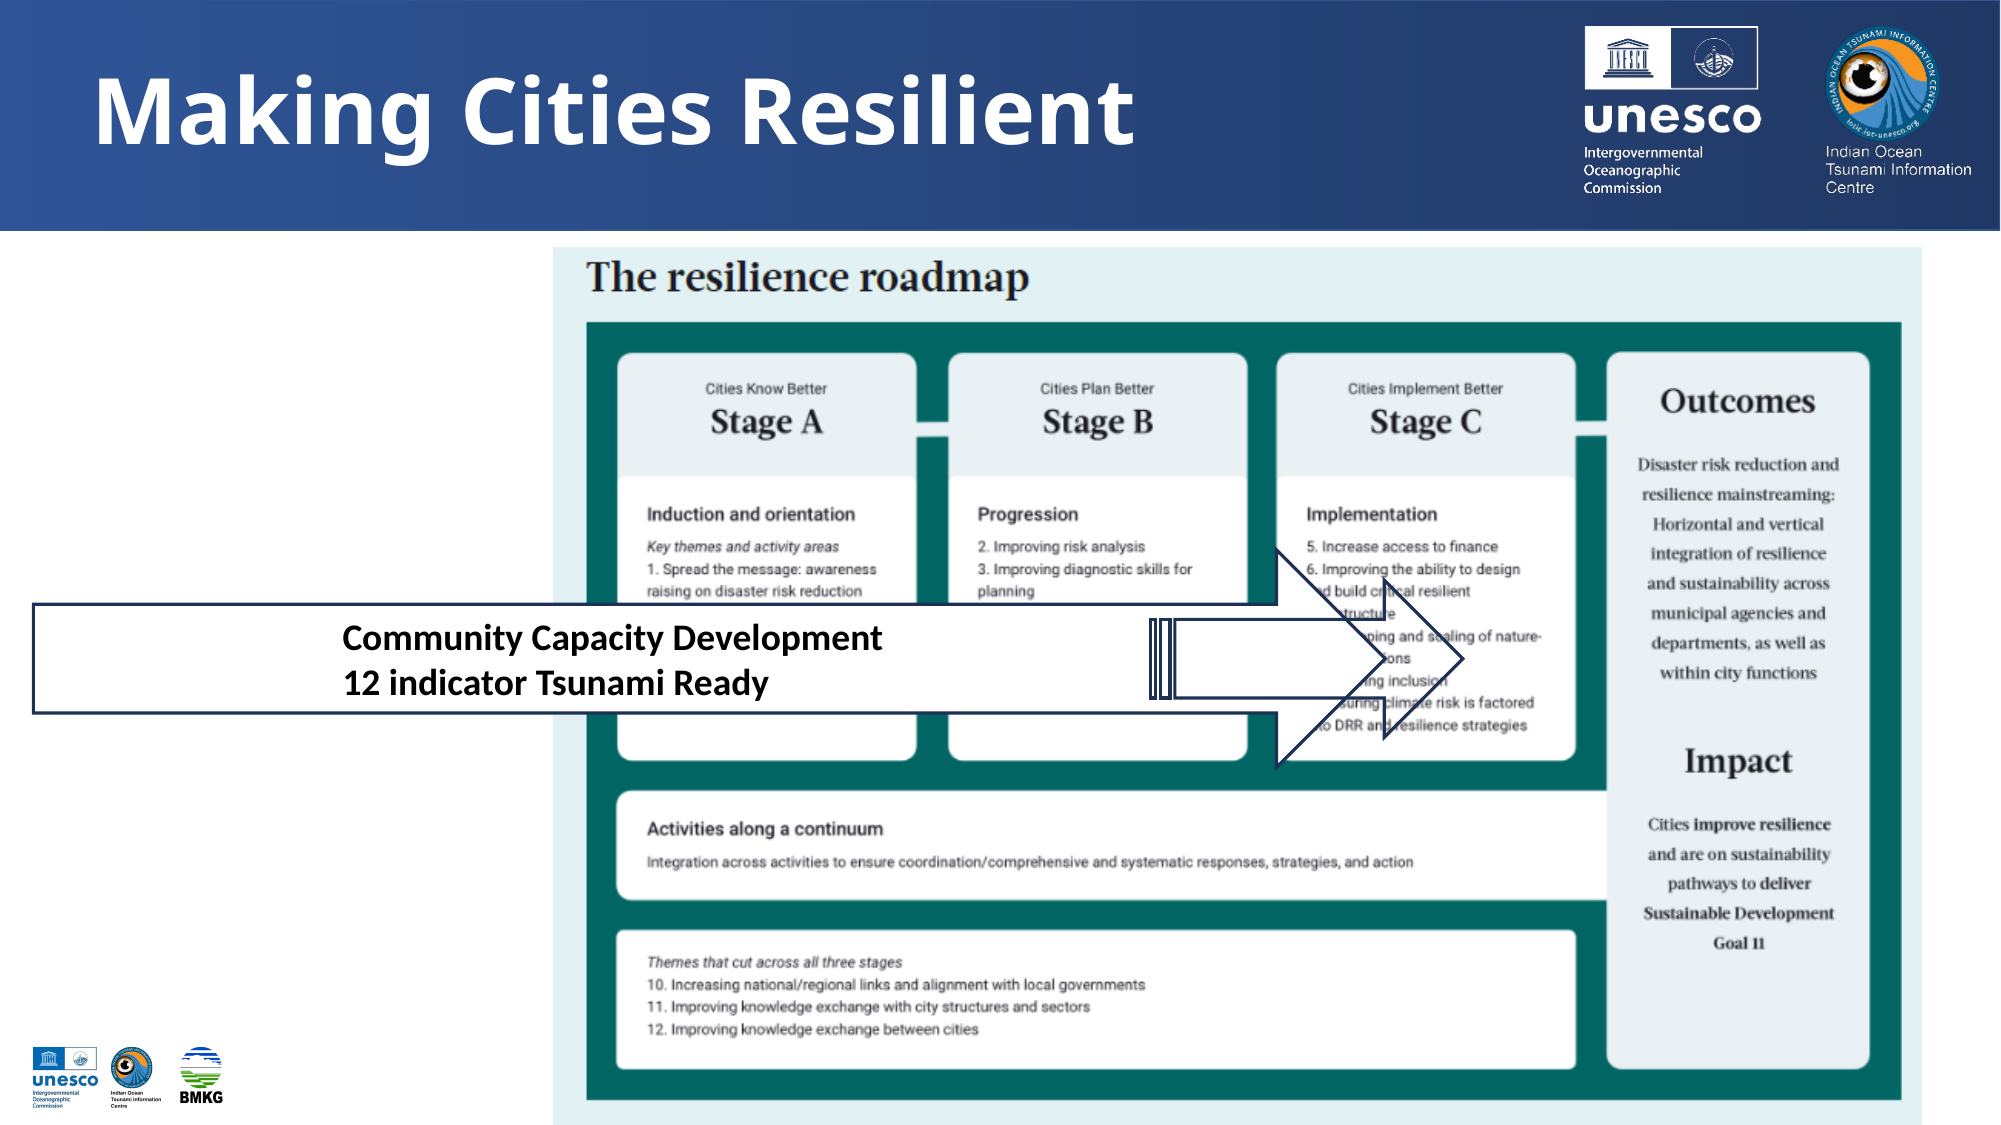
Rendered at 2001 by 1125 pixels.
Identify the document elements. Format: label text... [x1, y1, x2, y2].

title Making Cities Resilient [76, 6, 1535, 224]
picture [1554, 24, 1980, 199]
picture [22, 1046, 239, 1110]
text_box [33, 549, 1463, 768]
picture [553, 247, 1922, 1125]
